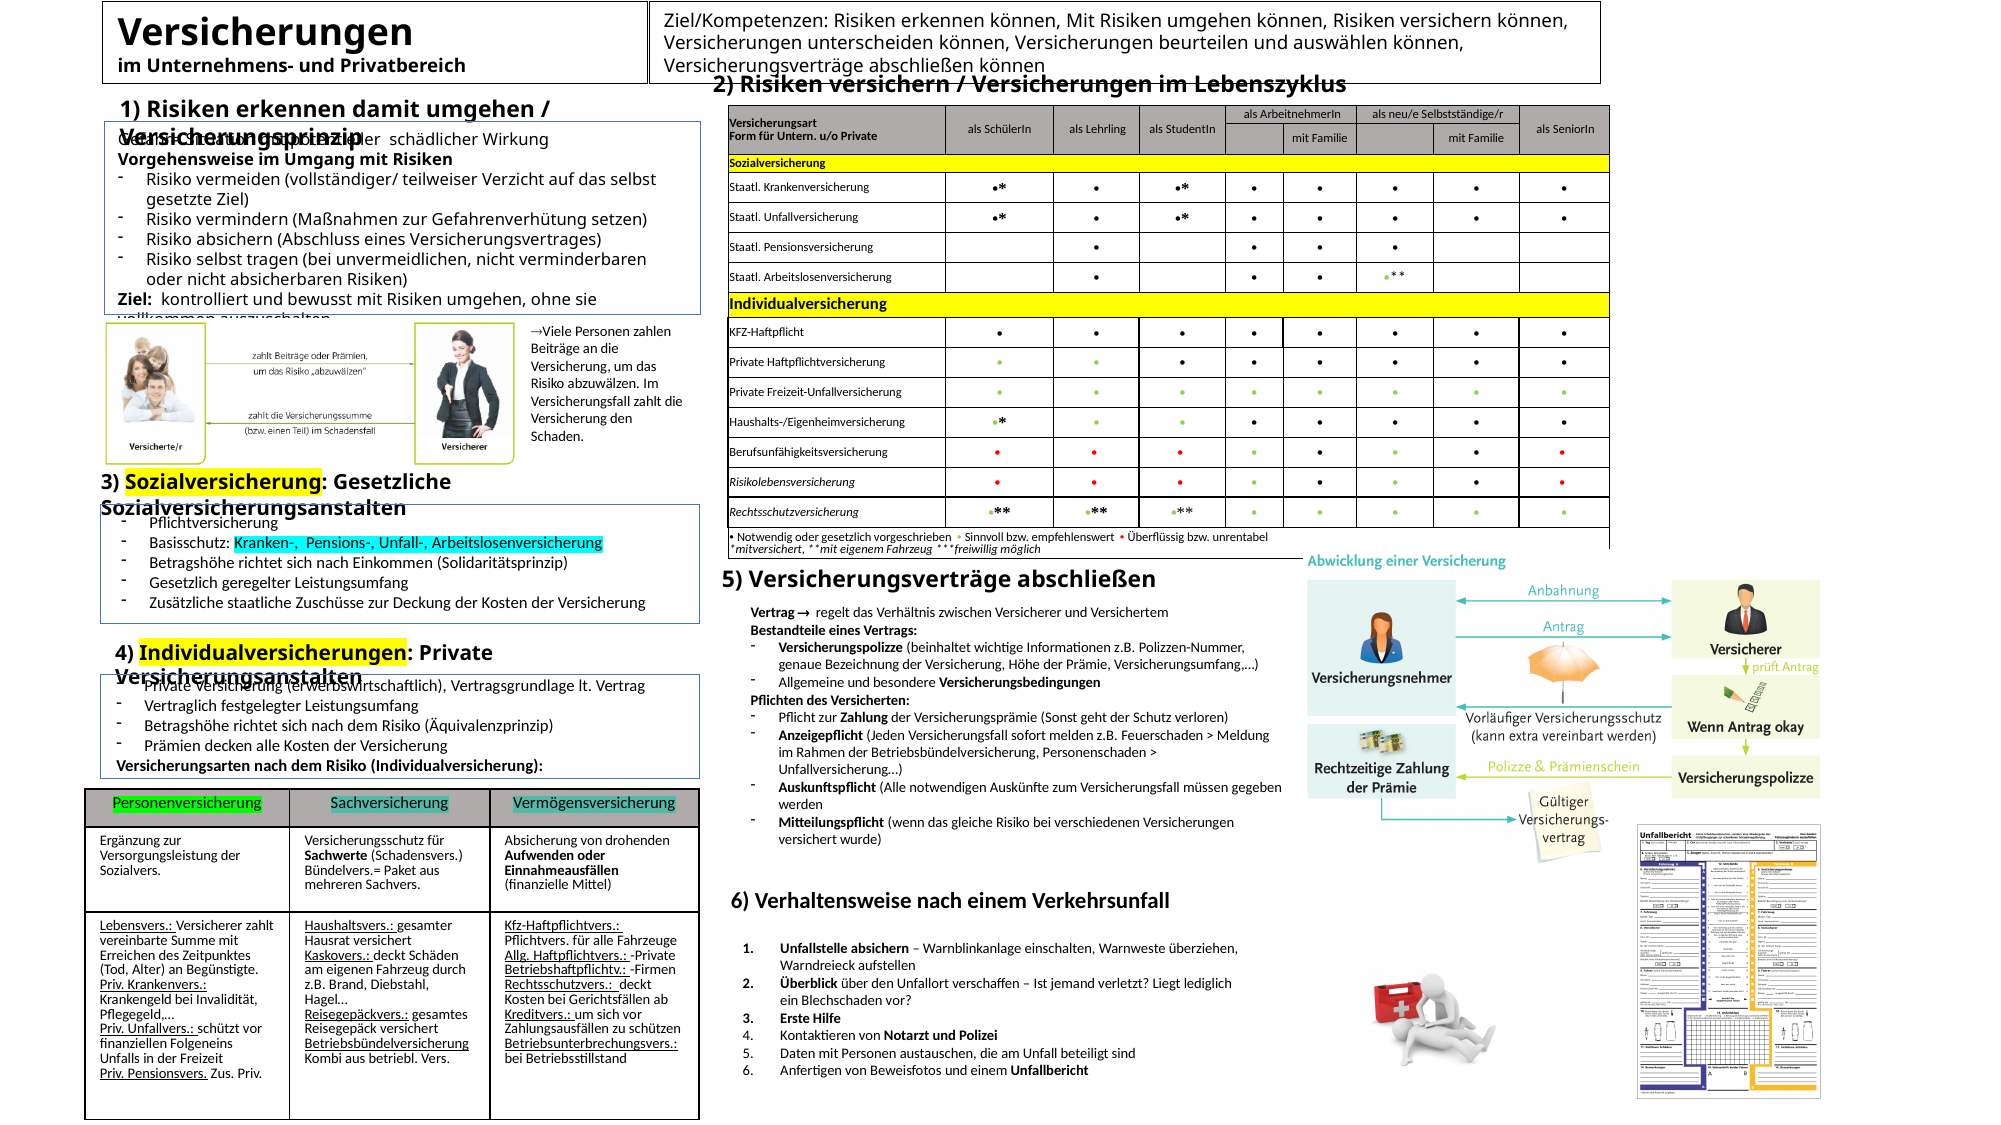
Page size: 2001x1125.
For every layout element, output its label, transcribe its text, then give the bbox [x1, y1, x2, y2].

table_cell • [1357, 378, 1433, 407]
table_header Sachversicherung [290, 790, 489, 826]
table_cell • [1226, 468, 1283, 496]
table_cell • [1357, 468, 1433, 496]
table_cell [1140, 263, 1225, 292]
table_cell • [1054, 263, 1139, 292]
table_cell [1434, 233, 1519, 262]
table_cell Berufsunfähigkeitsversicherung [729, 438, 945, 467]
table_cell • [1226, 438, 1283, 467]
picture [1303, 549, 1825, 1104]
table_cell • [1520, 378, 1609, 407]
table_cell • [1284, 408, 1356, 437]
table_header als SchülerIn [946, 106, 1053, 154]
table_cell • [1520, 173, 1609, 202]
table_cell •** [1357, 263, 1433, 292]
table_cell • [1520, 468, 1609, 496]
table_cell •** [1140, 498, 1225, 527]
table_cell • [1357, 408, 1433, 437]
table_cell • [1284, 233, 1356, 262]
table_cell Rechtsschutzversicherung [729, 498, 945, 527]
text_box [104, 121, 701, 315]
table_cell Kfz-Haftpflichtvers.: Pflichtvers. für alle Fahrzeuge Allg. Haftpflichtvers.: -Private Betriebshaftpflichtv.: -Firmen Rechtsschutzvers.: deckt Kosten bei Gerichtsfällen ab Kreditvers.: um sich vor Zahlungsausfällen zu schützen Betriebsunterbrechungsvers.: bei Betriebsstillstand [491, 913, 698, 1119]
table_cell • [1284, 263, 1356, 292]
table_header als neu/e Selbstständige/r [1357, 106, 1519, 123]
table_cell • [1284, 173, 1356, 202]
text_box 3) Sozialversicherung: Gesetzliche Sozialversicherungsanstalten [86, 461, 727, 527]
table_cell • [1226, 173, 1283, 202]
table_cell • [1054, 468, 1138, 496]
table_cell • [1140, 468, 1225, 496]
table_cell • [1284, 203, 1356, 232]
table_cell • [1226, 408, 1283, 437]
table_cell •** [946, 498, 1053, 527]
table_cell • [1434, 318, 1518, 347]
table_cell •** [1054, 498, 1138, 527]
table_cell • [1357, 438, 1433, 467]
table_cell • [1226, 203, 1283, 232]
table_cell Haushaltsvers.: gesamter Hausrat versichert Kaskovers.: deckt Schäden am eigenen Fahrzeug durch z.B. Brand, Diebstahl, Hagel… Reisegepäckvers.: gesamtes Reisegepäck versichert Betriebsbündelversicherung Kombi aus betriebl. Vers. [290, 913, 489, 1119]
table_cell • [1520, 438, 1609, 467]
table_cell • [1357, 498, 1433, 527]
text_box Vertrag  regelt das Verhältnis zwischen Versicherer und Versichertem Bestandteile eines Vertrags: Versicherungspolizze (beinhaltet wichtige Informationen z.B. Polizzen-Nummer, genaue Bezeichnung der Versicherung, Höhe der Prämie, Versicherungsumfang,…) Allgemeine und besondere Versicherungsbedingungen Pflichten des Versicherten: Pflicht zur Zahlung der Versicherungsprämie (Sonst geht der Schutz verloren) Anzeigepflicht (Jeden Versicherungsfall sofort melden z.B. Feuerschaden > Meldung im Rahmen der Betriebsbündelversicherung, Personenschaden > Unfallversicherung…) Auskunftspflicht (Alle notwendigen Auskünfte zum Versicherungsfall müssen gegeben werden Mitteilungspflicht (wenn das gleiche Risiko bei verschiedenen Versicherungen versichert wurde) [735, 595, 1299, 856]
table_cell [1357, 124, 1433, 154]
table_cell Staatl. Pensionsversicherung [729, 233, 945, 262]
table_cell • [1357, 233, 1433, 262]
table_cell • [1226, 263, 1283, 292]
table_cell • [1284, 348, 1356, 377]
table_cell • [1357, 173, 1433, 202]
table_cell Lebensvers.: Versicherer zahlt vereinbarte Summe mit Erreichen des Zeitpunktes (Tod, Alter) an Begünstigte. Priv. Krankenvers.: Krankengeld bei Invalidität, Pflegegeld,… Priv. Unfallvers.: schützt vor finanziellen Folgeneins Unfalls in der Freizeit Priv. Pensionsvers. Zus. Priv. [86, 913, 289, 1119]
table_cell • [1054, 173, 1139, 202]
table_cell Ergänzung zur Versorgungsleistung der Sozialvers. [86, 828, 289, 911]
table_cell • [1434, 203, 1519, 232]
table_cell • [1434, 348, 1518, 377]
table_header Versicherungsart Form für Untern. u/o Private [729, 106, 945, 154]
table_cell • [1054, 378, 1138, 407]
table_header als SeniorIn [1520, 106, 1609, 154]
table_cell •* [1140, 173, 1225, 202]
table_header als StudentIn [1140, 106, 1225, 154]
table_cell • [1054, 233, 1139, 262]
table_cell Individualversicherung [729, 293, 1609, 317]
table_cell • [1054, 318, 1138, 347]
table_cell • [1434, 408, 1518, 437]
table_cell [1520, 233, 1609, 262]
table_cell Haushalts-/Eigenheimversicherung [729, 408, 945, 437]
table_cell Private Haftpflichtversicherung [729, 348, 945, 377]
text_box Versicherungen im Unternehmens- und Privatbereich [102, 1, 648, 84]
table_cell • [1054, 408, 1138, 437]
table_cell •* [946, 408, 1053, 437]
table_cell • [1140, 318, 1225, 347]
text_box Unfallstelle absichern – Warnblinkanlage einschalten, Warnweste überziehen, Warndreieck aufstellen Überblick über den Unfallort verschaffen – Ist jemand verletzt? Liegt lediglich ein Blechschaden vor? Erste Hilfe Kontaktieren von Notarzt und Polizei Daten mit Personen austauschen, die am Unfall beteiligt sind Anfertigen von Beweisfotos und einem Unfallbericht [727, 931, 1260, 1087]
table_cell Staatl. Unfallversicherung [729, 203, 945, 232]
table_cell [946, 233, 1053, 262]
table_cell •* [1140, 203, 1225, 232]
table_cell • [1226, 233, 1283, 262]
text_box 4) Individualversicherungen: Private Versicherungsanstalten [100, 631, 735, 697]
table_cell • [946, 438, 1053, 467]
text_box Private Versicherung (erwerbswirtschaftlich), Vertragsgrundlage lt. Vertrag Vertraglich festgelegter Leistungsumfang Betragshöhe richtet sich nach dem Risiko (Äquivalenzprinzip) Prämien decken alle Kosten der Versicherung Versicherungsarten nach dem Risiko (Individualversicherung): [101, 667, 699, 782]
table_cell mit Familie [1284, 124, 1356, 154]
table_cell [1226, 124, 1283, 154]
table_cell •* [946, 203, 1053, 232]
table_cell mit Familie [1434, 124, 1519, 154]
table_cell • [1284, 378, 1356, 407]
table_cell • [1434, 438, 1518, 467]
text_box 1) Risiken erkennen damit umgehen / Versicherungsprinzip [104, 87, 699, 121]
table_cell • [1284, 468, 1356, 496]
table_cell • Notwendig oder gesetzlich vorgeschrieben • Sinnvoll bzw. empfehlenswert • Überflüssig bzw. unrentabel *mitversichert, **mit eigenem Fahrzeug ***freiwillig möglich [729, 528, 1609, 557]
table_cell • [1054, 203, 1139, 232]
table_cell •* [946, 173, 1053, 202]
table_cell [946, 263, 1053, 292]
table_cell • [1226, 498, 1283, 527]
table_cell • [1284, 318, 1356, 347]
table_header als ArbeitnehmerIn [1226, 106, 1356, 123]
text_box 6) Verhaltensweise nach einem Verkehrsunfall [716, 878, 1223, 921]
text_box Viele Personen zahlen Beiträge an die Versicherung, um das Risiko abzuwälzen. Im Versicherungsfall zahlt die Versicherung den Schaden. [516, 314, 701, 452]
table_cell • [1226, 318, 1282, 347]
text_box 5) Versicherungsverträge abschließen [707, 557, 1303, 600]
table_header Vermögensversicherung [491, 790, 698, 826]
table_cell • [1140, 378, 1225, 407]
table_cell Staatl. Arbeitslosenversicherung [729, 263, 945, 292]
table_cell • [1434, 498, 1518, 527]
table_cell • [1520, 408, 1609, 437]
text_box Gefahr= Situation mit potentieller schädlicher Wirkung Vorgehensweise im Umgang mit Risiken Risiko vermeiden (vollständiger/ teilweiser Verzicht auf das selbst gesetzte Ziel) Risiko vermindern (Maßnahmen zur Gefahrenverhütung setzen) Risiko absichern (Abschluss eines Versicherungsvertrages) Risiko selbst tragen (bei unvermeidlichen, nicht verminderbaren oder nicht absicherbaren Risiken) Ziel: kontrolliert und bewusst mit Risiken umgehen, ohne sie vollkommen auszuschalten [103, 121, 516, 318]
table_cell • [1284, 438, 1356, 467]
table_cell Risikolebensversicherung [729, 468, 945, 496]
table_cell • [1357, 318, 1433, 347]
table_cell • [1140, 408, 1225, 437]
table_cell • [1054, 438, 1138, 467]
table_cell • [1357, 348, 1433, 377]
text_box [100, 504, 700, 624]
table_cell Versicherungsschutz für Sachwerte (Schadensvers.) Bündelvers.= Paket aus mehreren Sachvers. [290, 828, 489, 911]
table_cell [1434, 263, 1519, 292]
table_cell [1520, 263, 1609, 292]
table_cell Private Freizeit-Unfallversicherung [729, 378, 945, 407]
table_cell • [1054, 348, 1138, 377]
picture [102, 318, 517, 466]
table_cell • [1140, 438, 1225, 467]
table_header als Lehrling [1054, 106, 1139, 154]
table_cell Absicherung von drohenden Aufwenden oder Einnahmeausfällen (finanzielle Mittel) [491, 828, 698, 911]
table_cell Staatl. Krankenversicherung [729, 173, 945, 202]
table_cell • [1434, 173, 1519, 202]
table_cell • [1520, 348, 1609, 377]
table_cell Sozialversicherung [729, 155, 1609, 172]
table_cell KFZ-Haftpflicht [729, 318, 945, 347]
table_cell • [1434, 468, 1518, 496]
table_cell • [1434, 378, 1518, 407]
table_cell • [946, 378, 1053, 407]
table_cell • [1284, 498, 1356, 527]
table_cell • [1520, 203, 1609, 232]
table_cell • [1140, 348, 1225, 377]
text_box Ziel/Kompetenzen: Risiken erkennen können, Mit Risiken umgehen können, Risiken versichern können, Versicherungen unterscheiden können, Versicherungen beurteilen und auswählen können, Versicherungsverträge abschließen können [649, 1, 1601, 84]
table_cell • [1520, 498, 1609, 527]
table_cell • [1226, 348, 1283, 377]
picture [1358, 963, 1510, 1077]
table_cell • [1226, 378, 1283, 407]
table_cell • [1357, 203, 1433, 232]
table_header Personenversicherung [86, 790, 289, 826]
table_cell • [946, 348, 1053, 377]
table_cell • [946, 318, 1053, 347]
table_cell [1140, 233, 1225, 262]
text_box 2) Risiken versichern / Versicherungen im Lebenszyklus [698, 62, 1580, 105]
table_cell • [1520, 318, 1609, 347]
table_cell • [946, 468, 1053, 496]
